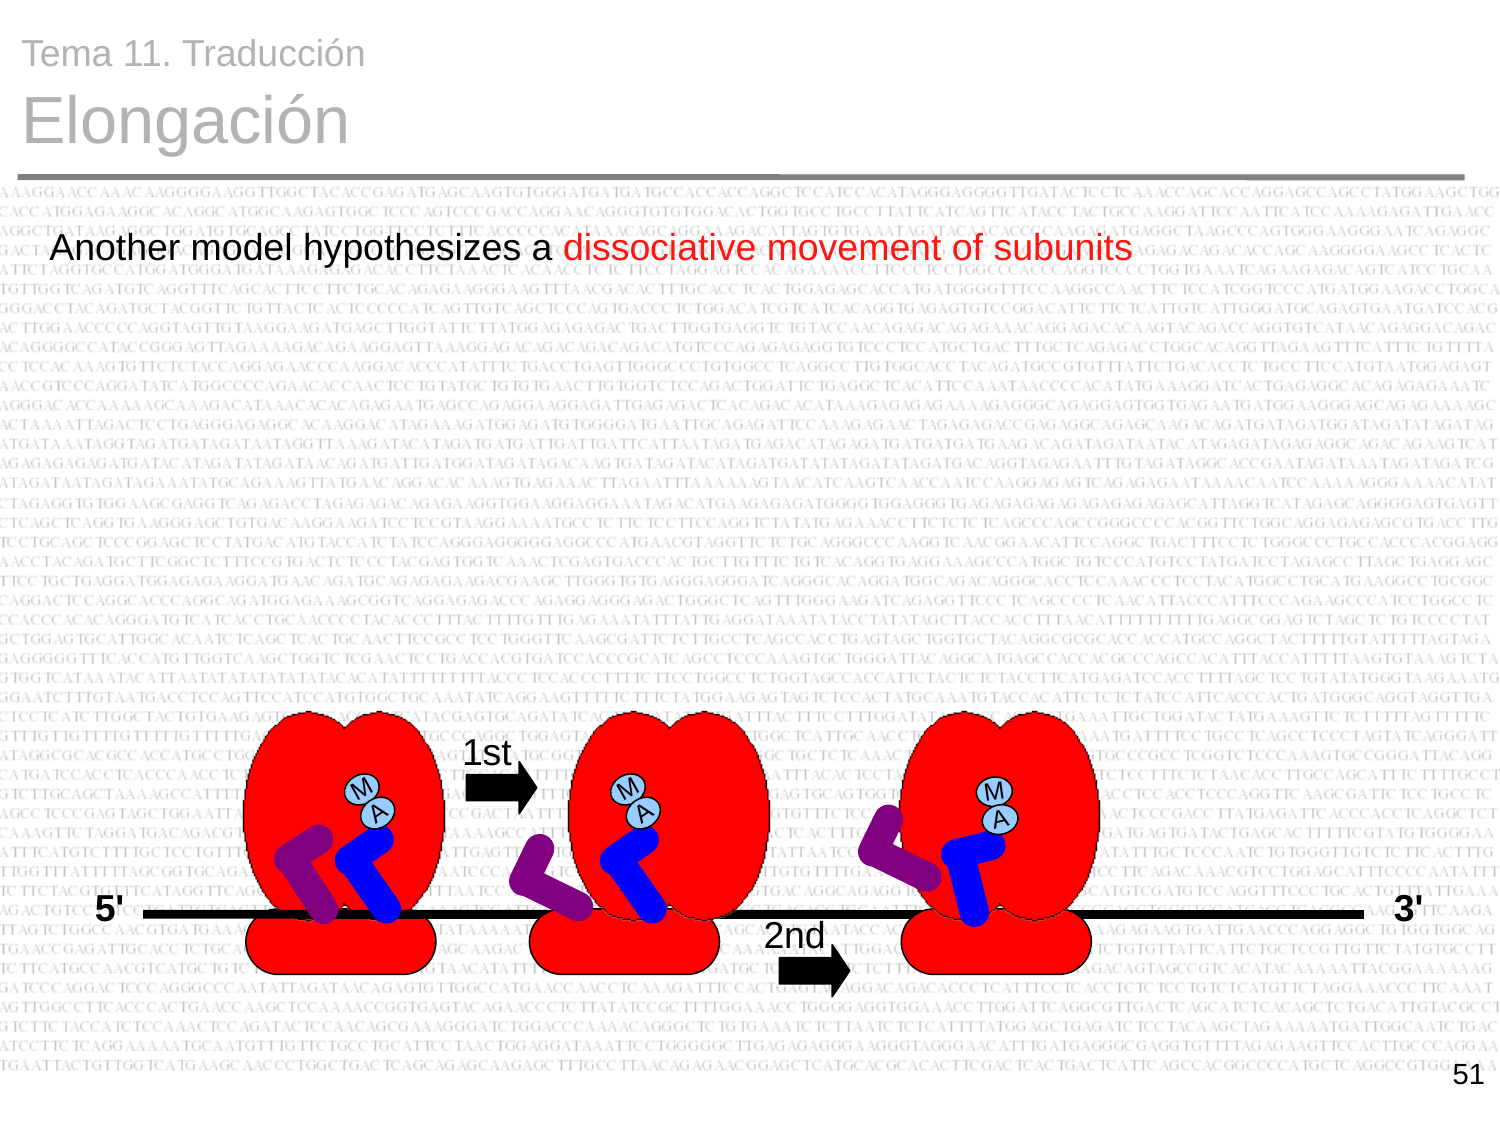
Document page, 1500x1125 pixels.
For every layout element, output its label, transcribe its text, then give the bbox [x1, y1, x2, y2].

text_box 3' [1379, 880, 1447, 938]
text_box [328, 767, 407, 930]
text_box 1st [457, 725, 528, 782]
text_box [529, 934, 720, 975]
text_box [503, 828, 588, 927]
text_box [938, 774, 1022, 931]
text_box [779, 957, 850, 997]
picture [0, 185, 1500, 1075]
text_box 5' [79, 880, 148, 938]
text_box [901, 938, 1092, 975]
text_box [593, 767, 673, 930]
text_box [0, 0, 1500, 185]
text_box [852, 799, 932, 898]
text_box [267, 818, 323, 930]
text_box [466, 774, 537, 814]
text_box Another model hypothesizes a dissociative movement of subunits [34, 216, 1418, 437]
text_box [245, 938, 436, 975]
text_box 2nd [748, 908, 841, 965]
